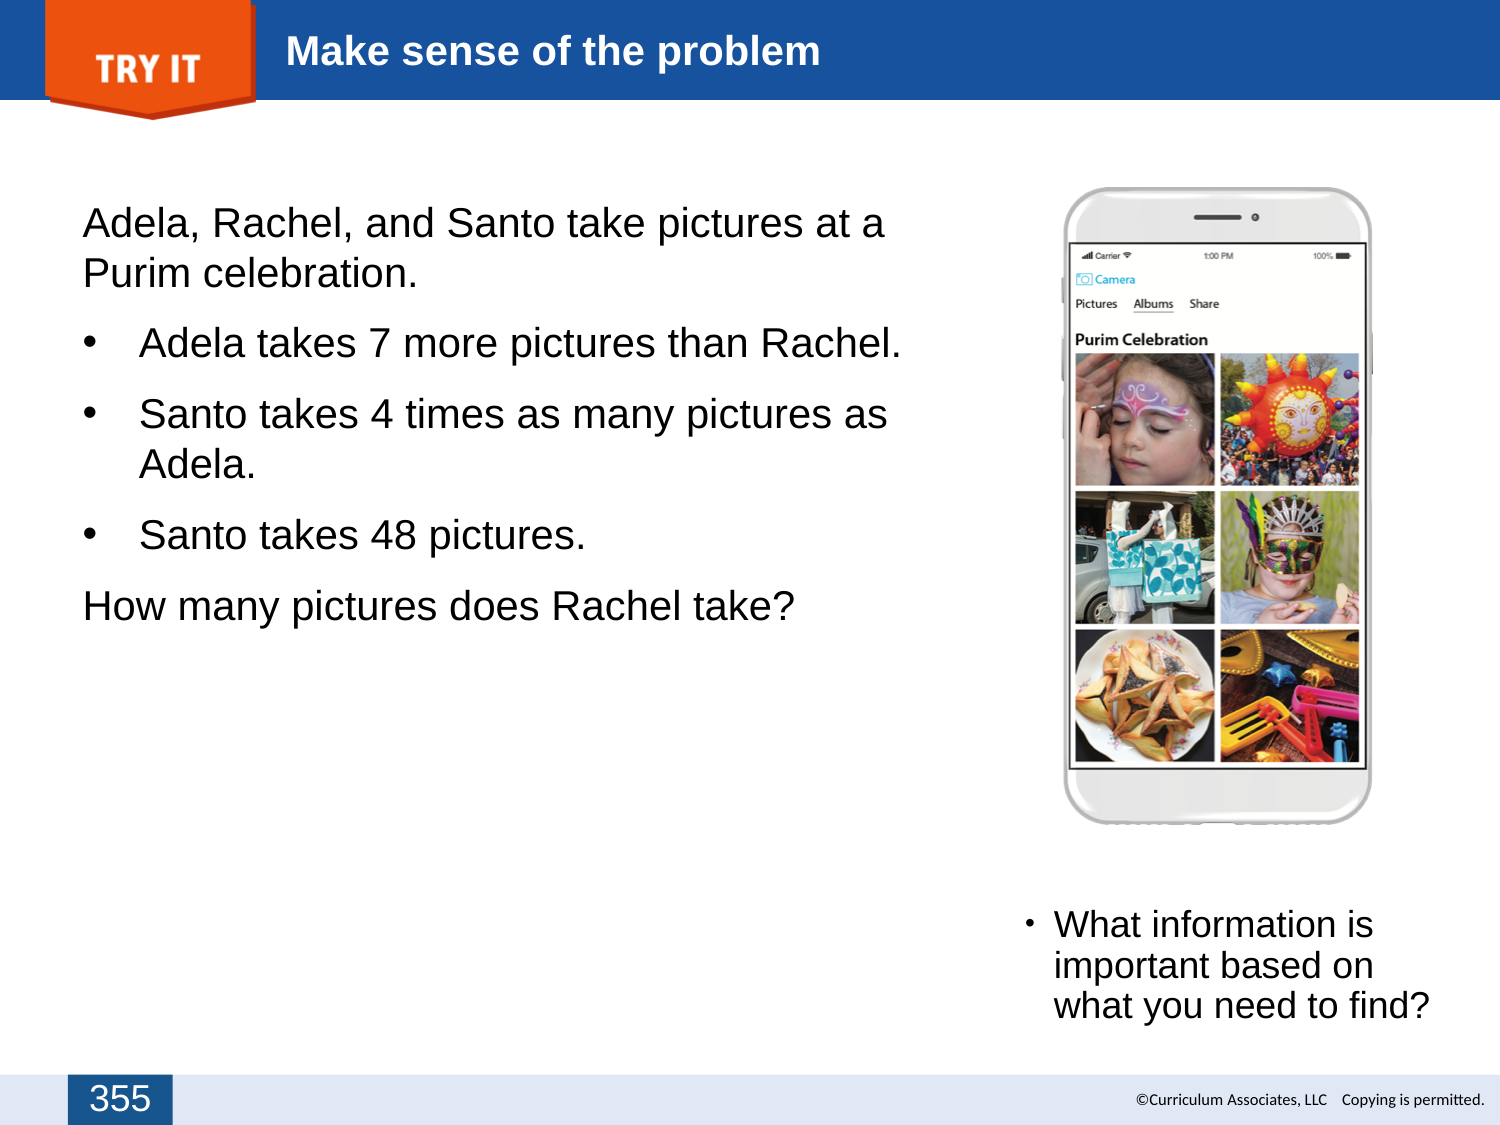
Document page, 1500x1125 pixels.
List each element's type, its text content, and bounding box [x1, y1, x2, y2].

list Make sense of the problem [270, 0, 1500, 109]
list Adela, Rachel, and Santo take pictures at a Purim celebration. Adela takes 7 more pictures than Rachel. Santo takes 4 times as many pictures as Adela. Santo takes 48 pictures. How many pictures does Rachel take? [67, 188, 968, 612]
list 355 [67, 1074, 173, 1125]
list What information is important based on what you need to find? [1010, 827, 1461, 1034]
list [1060, 187, 1373, 825]
picture [44, 0, 257, 121]
